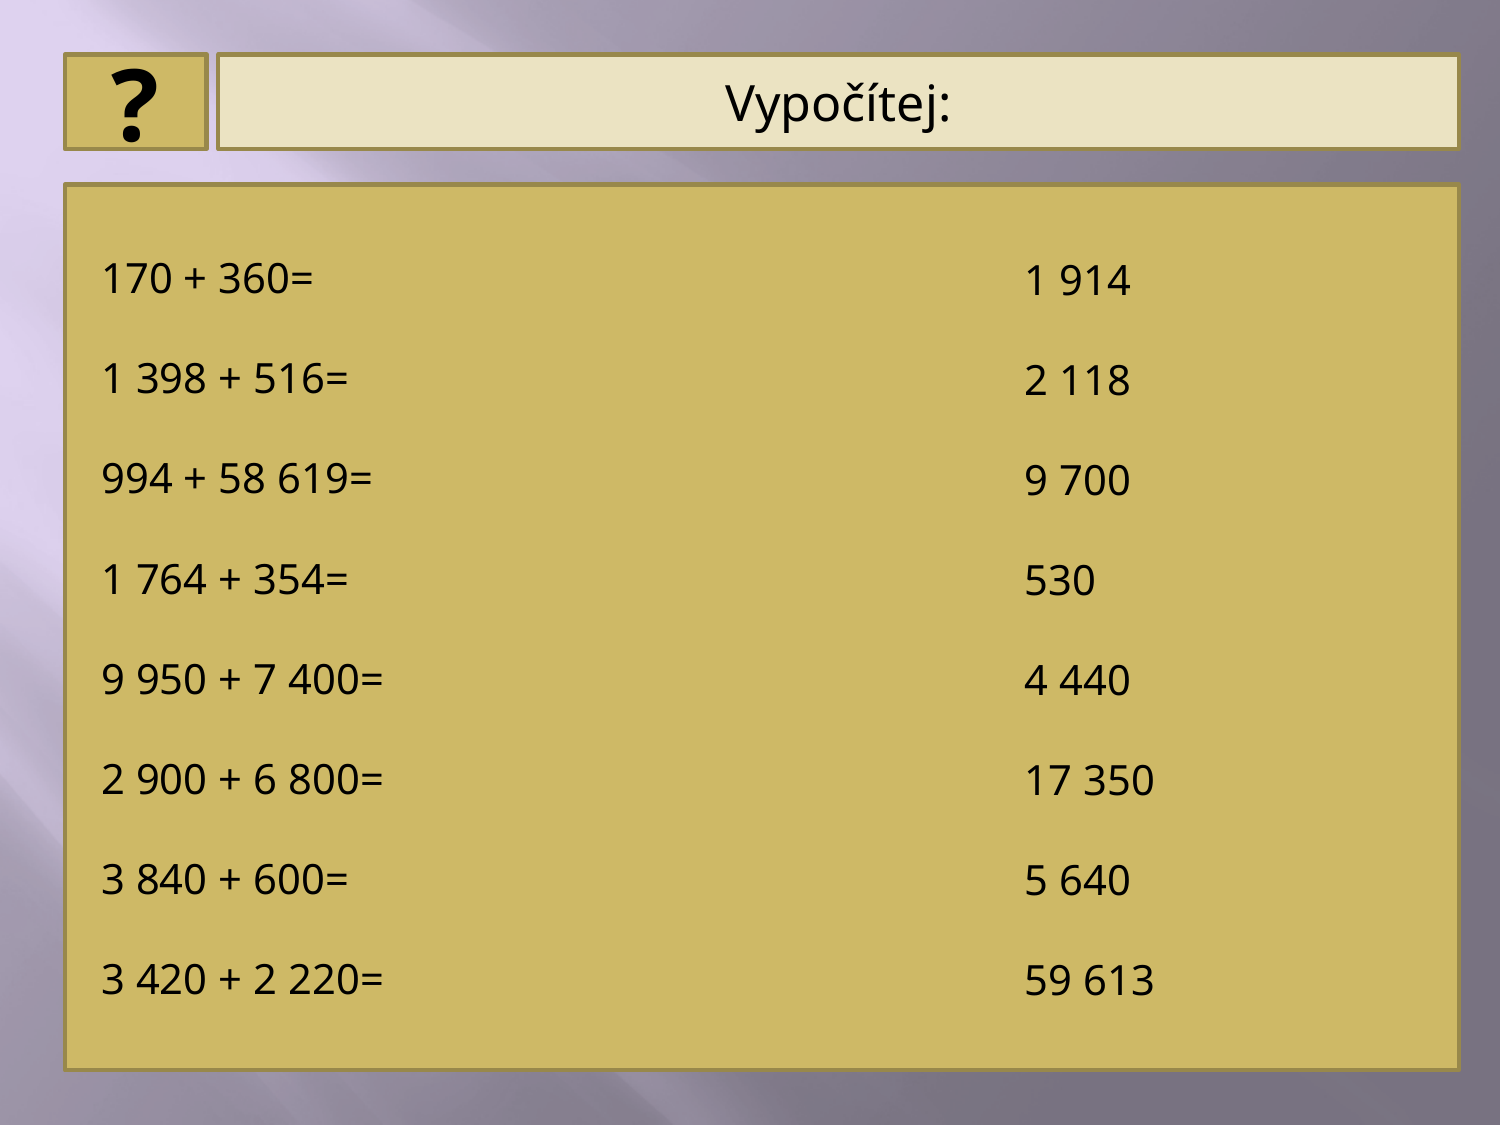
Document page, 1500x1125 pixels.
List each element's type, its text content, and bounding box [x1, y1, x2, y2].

text_box 170 + 360= 1 398 + 516= 994 + 58 619= 1 764 + 354= 9 950 + 7 400= 2 900 + 6 800= 3 840 + 600= 3 420 + 2 220= [63, 182, 1461, 1072]
text_box 1 914 2 118 9 700 530 4 440 17 350 5 640 59 613 [1009, 196, 1436, 1012]
text_box ? [63, 52, 209, 151]
text_box Vypočítej: [216, 52, 1461, 151]
